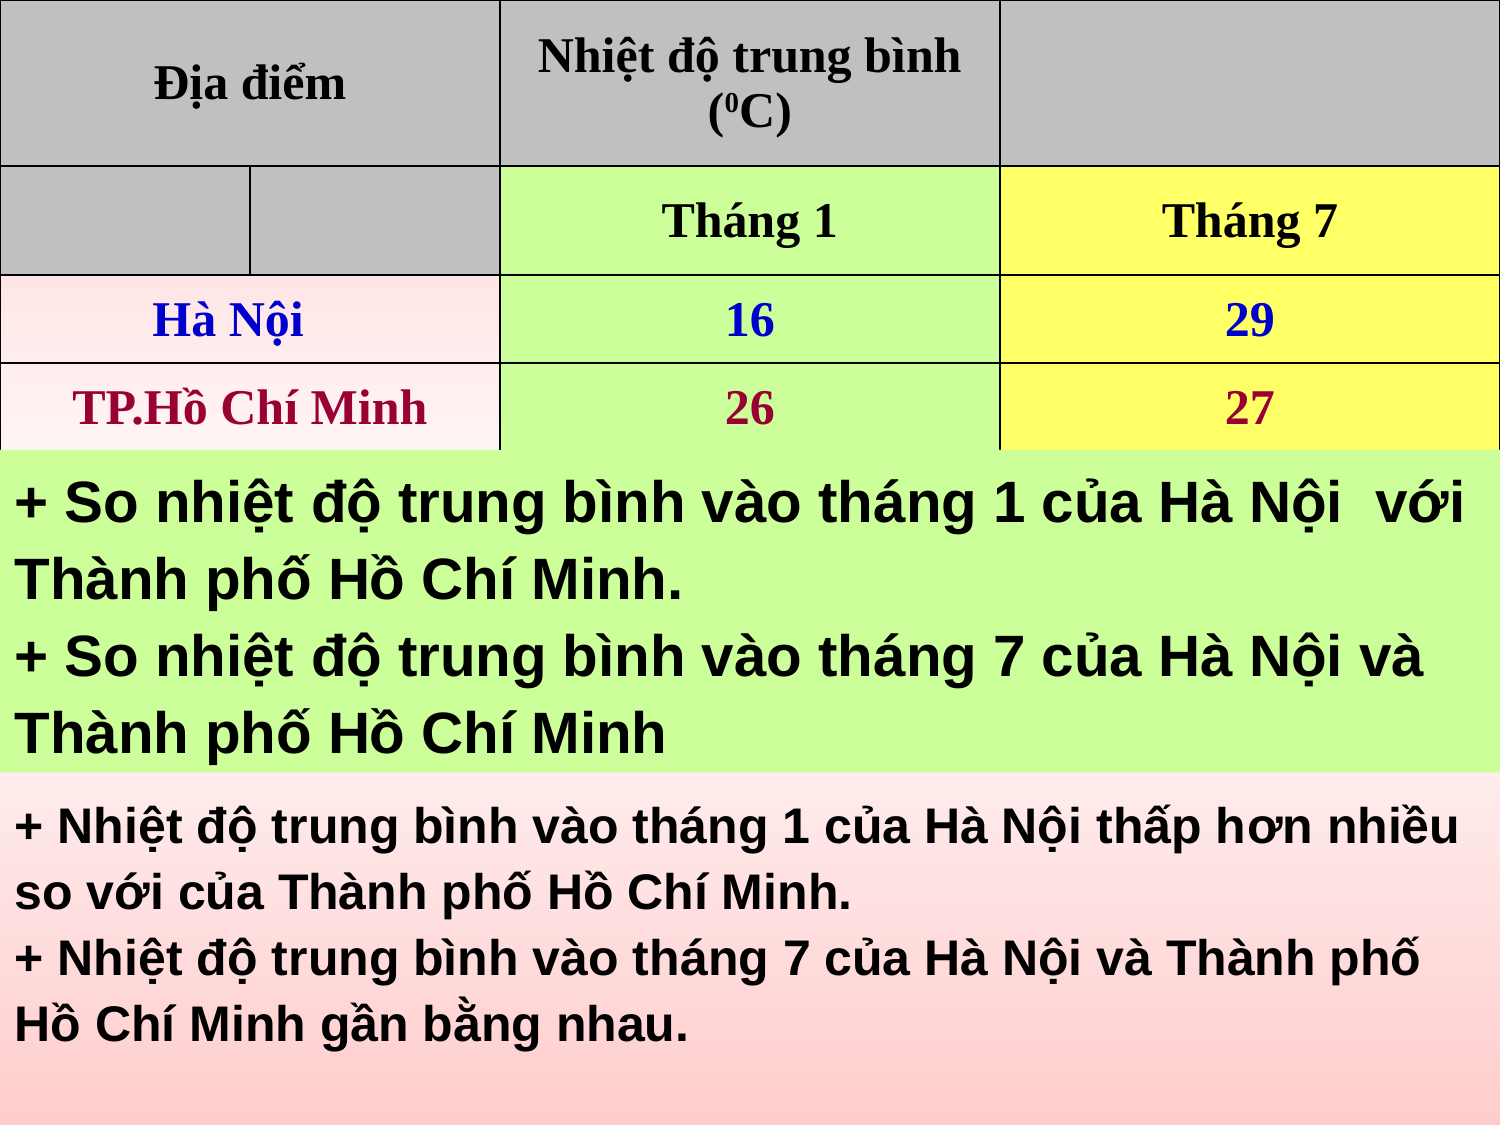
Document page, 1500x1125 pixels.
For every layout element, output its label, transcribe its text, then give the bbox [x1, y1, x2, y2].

table_cell Tháng 1 [501, 167, 999, 274]
table_header [1001, 1, 1499, 165]
table_cell Tháng 7 [1001, 167, 1499, 274]
table_cell 26 [501, 364, 999, 449]
table_cell Hà Nội [1, 276, 499, 362]
table_cell 16 [501, 276, 999, 362]
text_box + So nhiệt độ trung bình vào tháng 1 của Hà Nội với Thành phố Hồ Chí Minh. + So nhiệt độ trung bình vào tháng 7 của Hà Nội và Thành phố Hồ Chí Minh [0, 449, 1500, 773]
table_cell [1, 167, 249, 274]
table_cell TP.Hồ Chí Minh [1, 364, 499, 449]
table_cell 29 [1001, 276, 1499, 362]
table_cell [251, 167, 499, 274]
table_cell 27 [1001, 364, 1499, 449]
table_header Địa điểm [1, 1, 499, 165]
table_header Nhiệt độ trung bình (0C) [501, 1, 999, 165]
text_box + Nhiệt độ trung bình vào tháng 1 của Hà Nội thấp hơn nhiều so với của Thành phố Hồ Chí Minh. + Nhiệt độ trung bình vào tháng 7 của Hà Nội và Thành phố Hồ Chí Minh gần bằng nhau. [0, 780, 1500, 1125]
